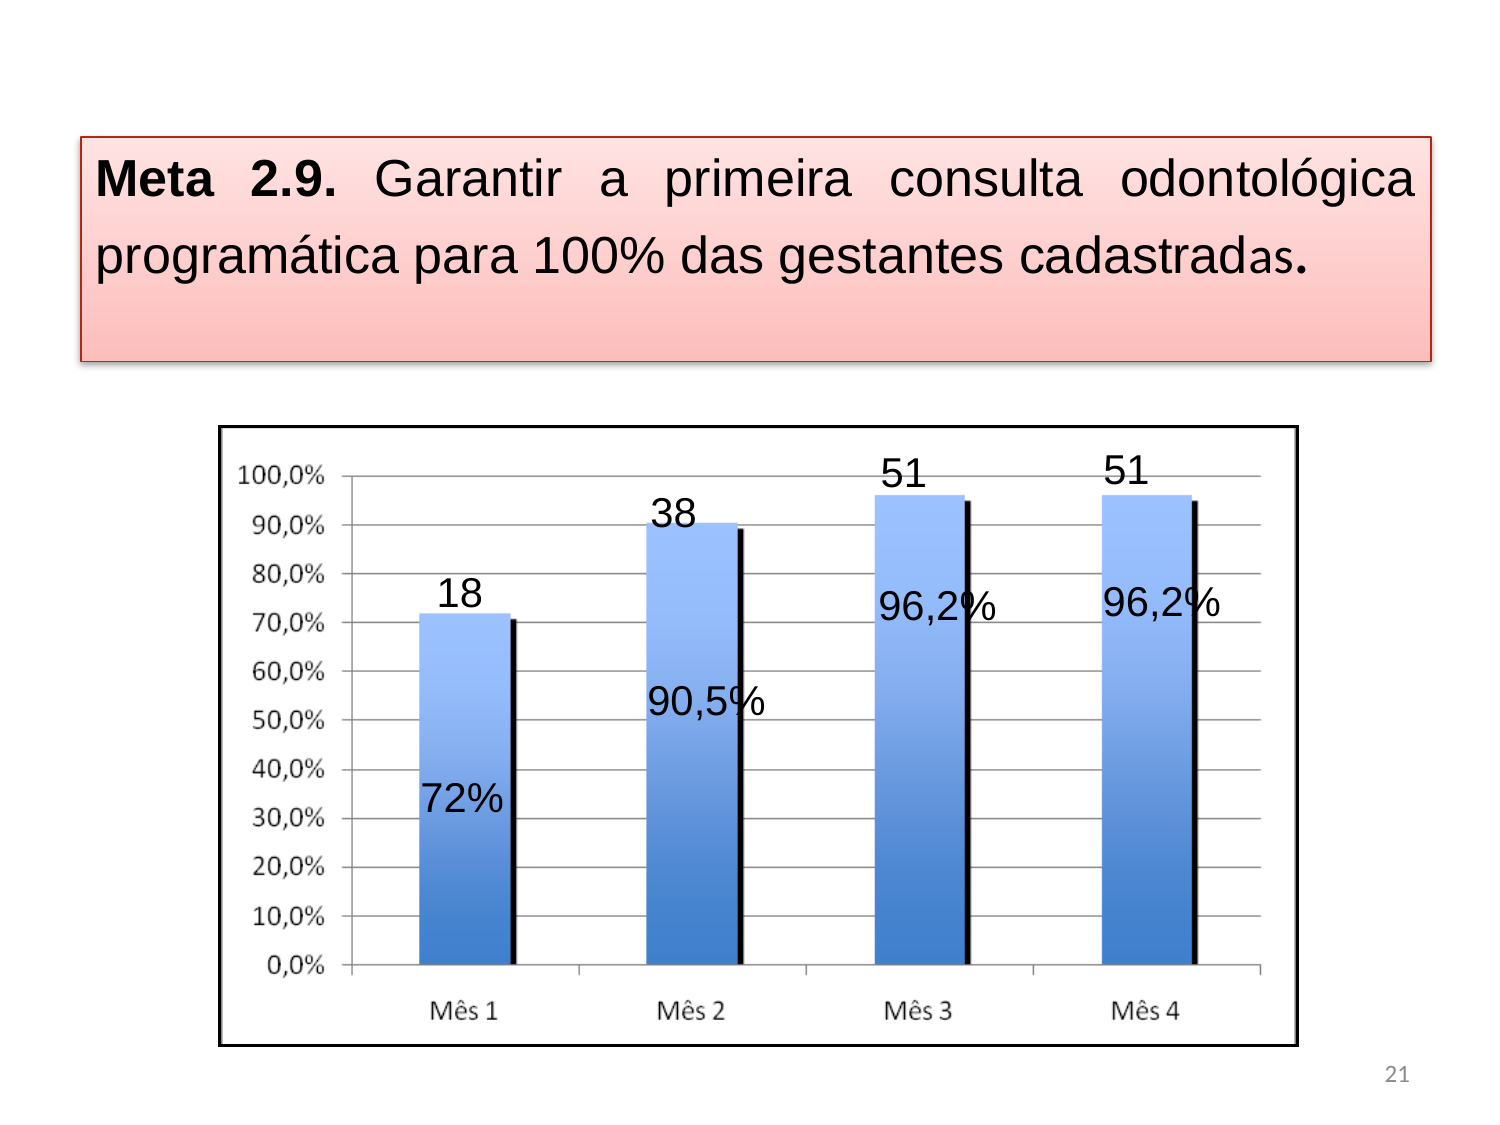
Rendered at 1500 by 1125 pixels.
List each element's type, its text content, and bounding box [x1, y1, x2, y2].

list Meta 2.9. Garantir a primeira consulta odontológica programática para 100% das gestantes cadastradas. [80, 136, 1432, 362]
picture [220, 427, 1297, 1045]
slide_number 21 [1074, 1042, 1425, 1103]
